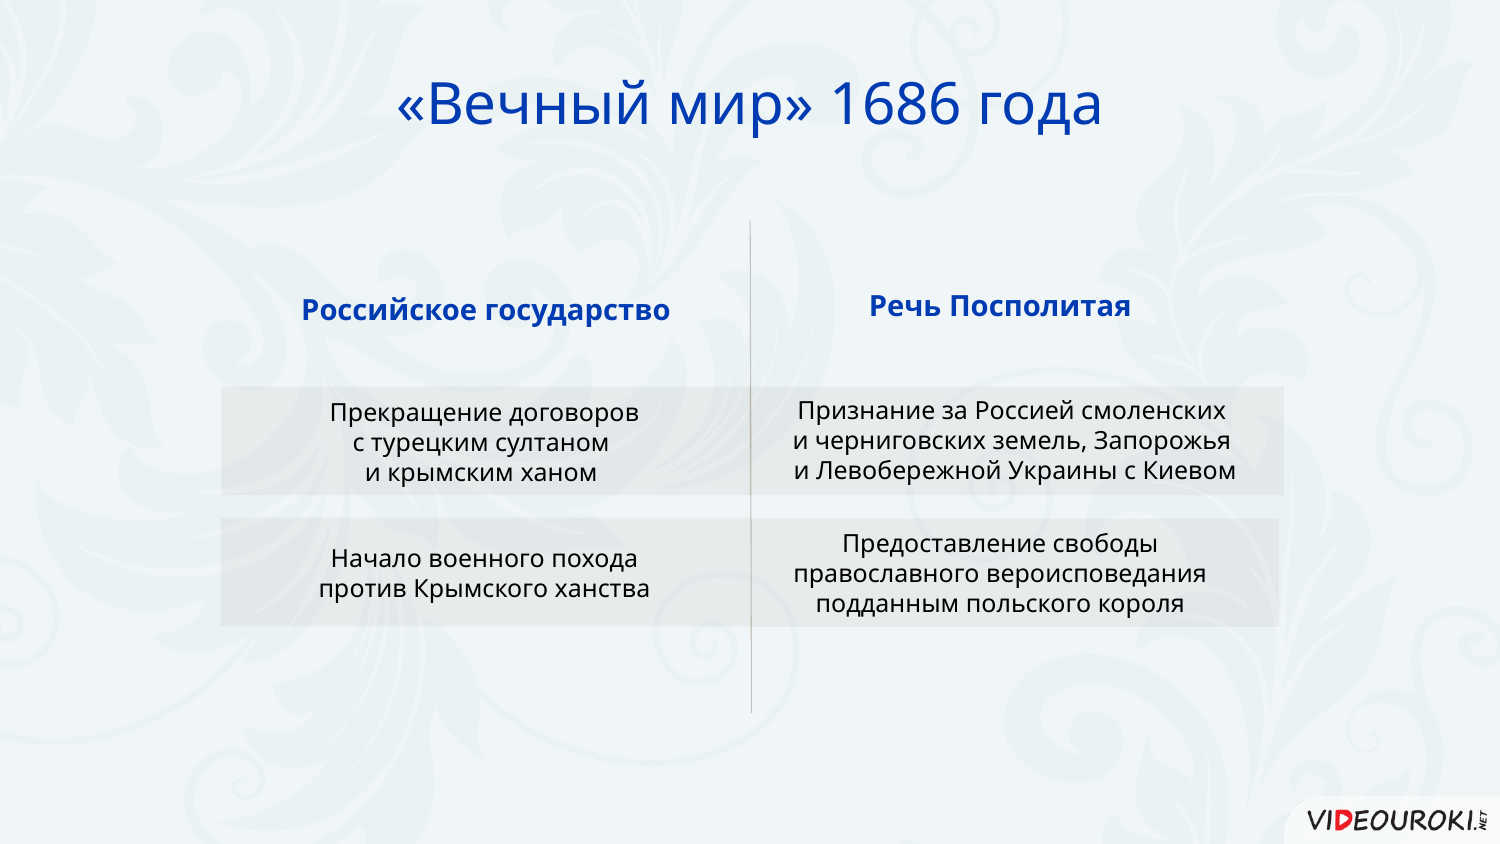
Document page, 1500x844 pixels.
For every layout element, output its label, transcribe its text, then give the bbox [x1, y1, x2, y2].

picture [0, 0, 1500, 844]
text_box Начало военного похода против Крымского ханства [276, 535, 693, 610]
text_box Признание за Россией смоленских и черниговских земель, Запорожья и Левобережной Украины с Киевом [777, 387, 1254, 492]
text_box Речь Посполитая [791, 286, 1210, 322]
text_box [220, 517, 750, 627]
text_box [220, 385, 750, 496]
text_box [752, 385, 1285, 496]
text_box Прекращение договоров с турецким султаном и крымским ханом [275, 389, 695, 494]
text_box Российское государство [277, 291, 695, 327]
text_box [752, 518, 1280, 628]
text_box Предоставление свободы православного вероисповедания подданным польского короля [757, 520, 1244, 625]
text_box «Вечный мир» 1686 года [57, 66, 1443, 137]
